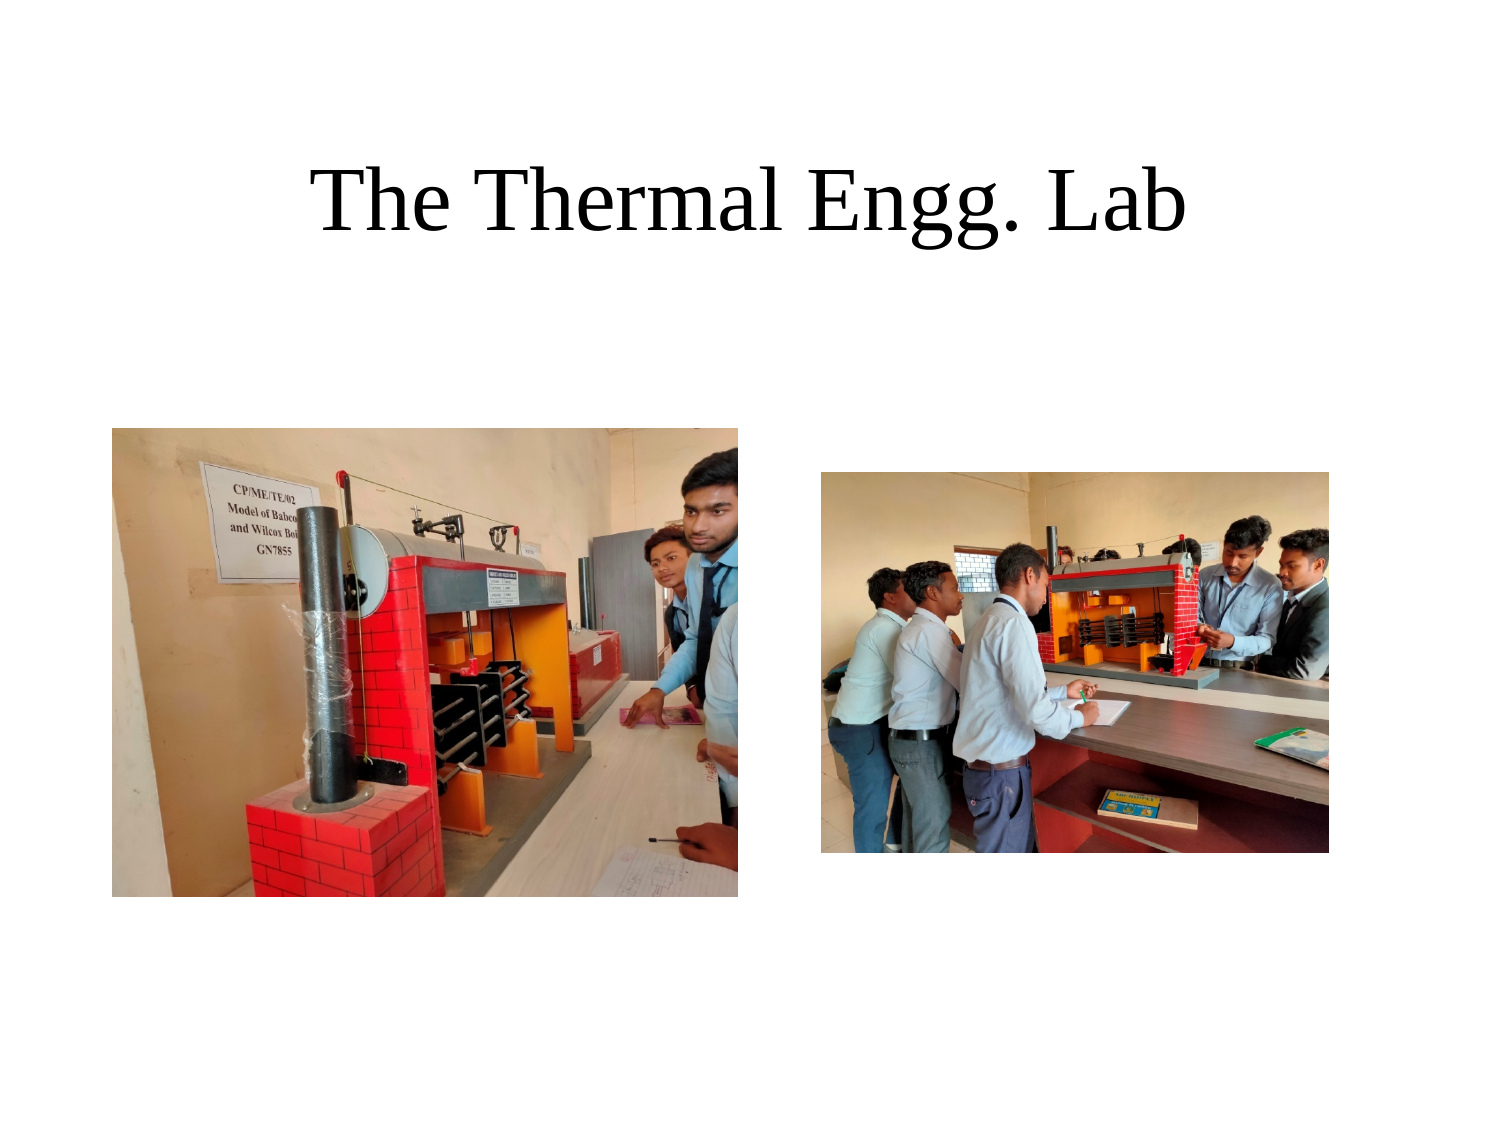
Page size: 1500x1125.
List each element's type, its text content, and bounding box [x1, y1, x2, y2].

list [821, 472, 1329, 853]
title The Thermal Engg. Lab [112, 99, 1388, 288]
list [112, 427, 738, 898]
